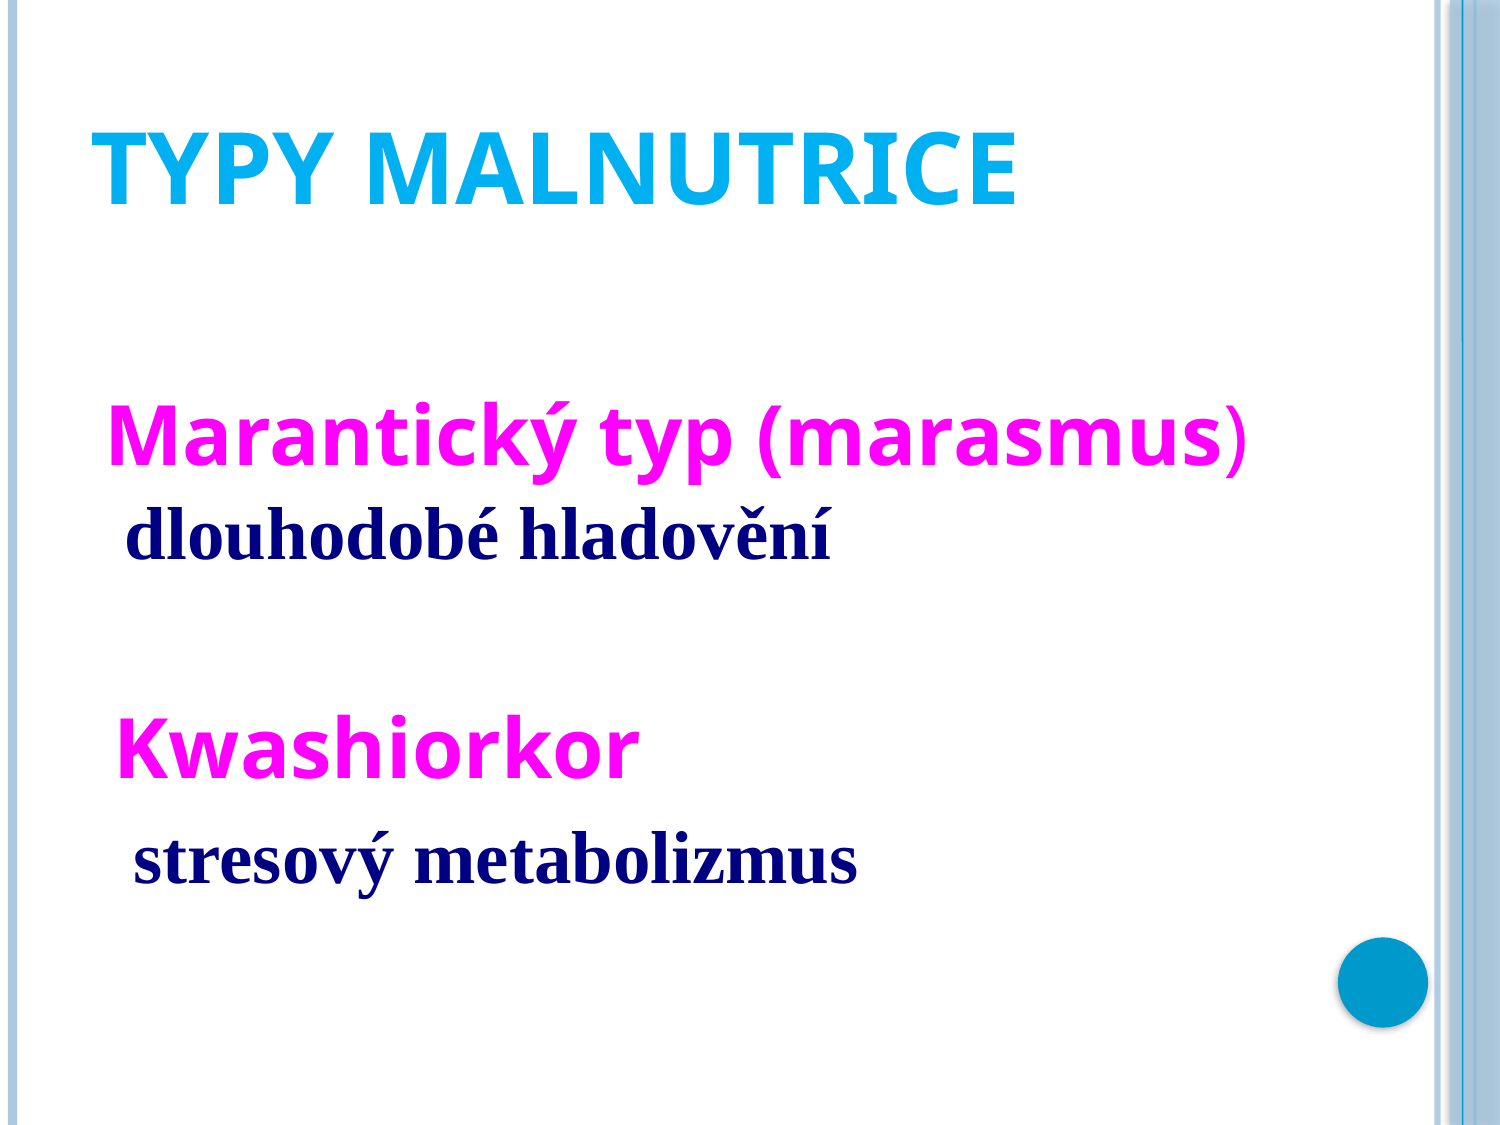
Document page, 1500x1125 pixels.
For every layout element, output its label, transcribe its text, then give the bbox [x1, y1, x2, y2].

list Marantický typ (marasmus) dlouhodobé hladovění Kwashiorkor stresový metabolizmus [75, 262, 1300, 1062]
title TYPY MALNUTRICE [75, 45, 1300, 233]
